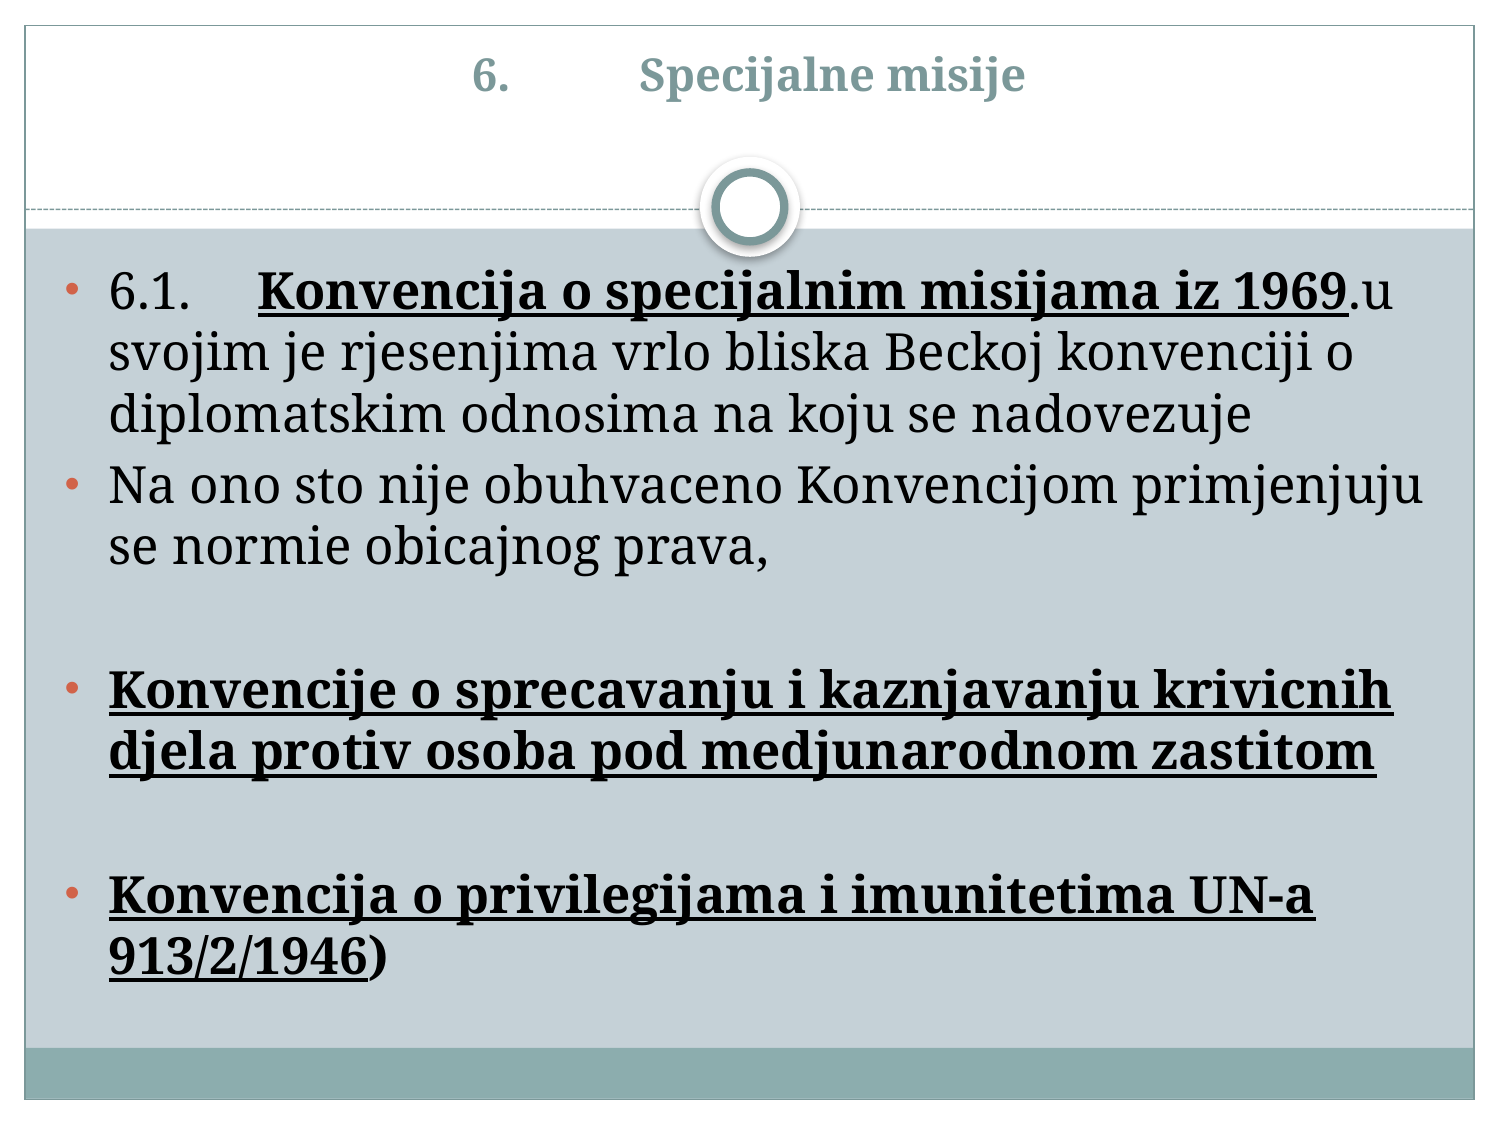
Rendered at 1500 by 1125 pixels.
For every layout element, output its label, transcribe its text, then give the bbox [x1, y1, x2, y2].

list 6.1. Konvencija o specijalnim misijama iz 1969.u svojim je rjesenjima vrlo bliska Beckoj konvenciji o diplomatskim odnosima na koju se nadovezuje Na ono sto nije obuhvaceno Konvencijom primjenjuju se normie obicajnog prava, Konvencije o sprecavanju i kaznjavanju krivicnih djela protiv osoba pod medjunarodnom zastitom Konvencija o privilegijama i imunitetima UN-a 913/2/1946) [49, 250, 1445, 1001]
title 6. Specijalne misije [49, 37, 1450, 163]
